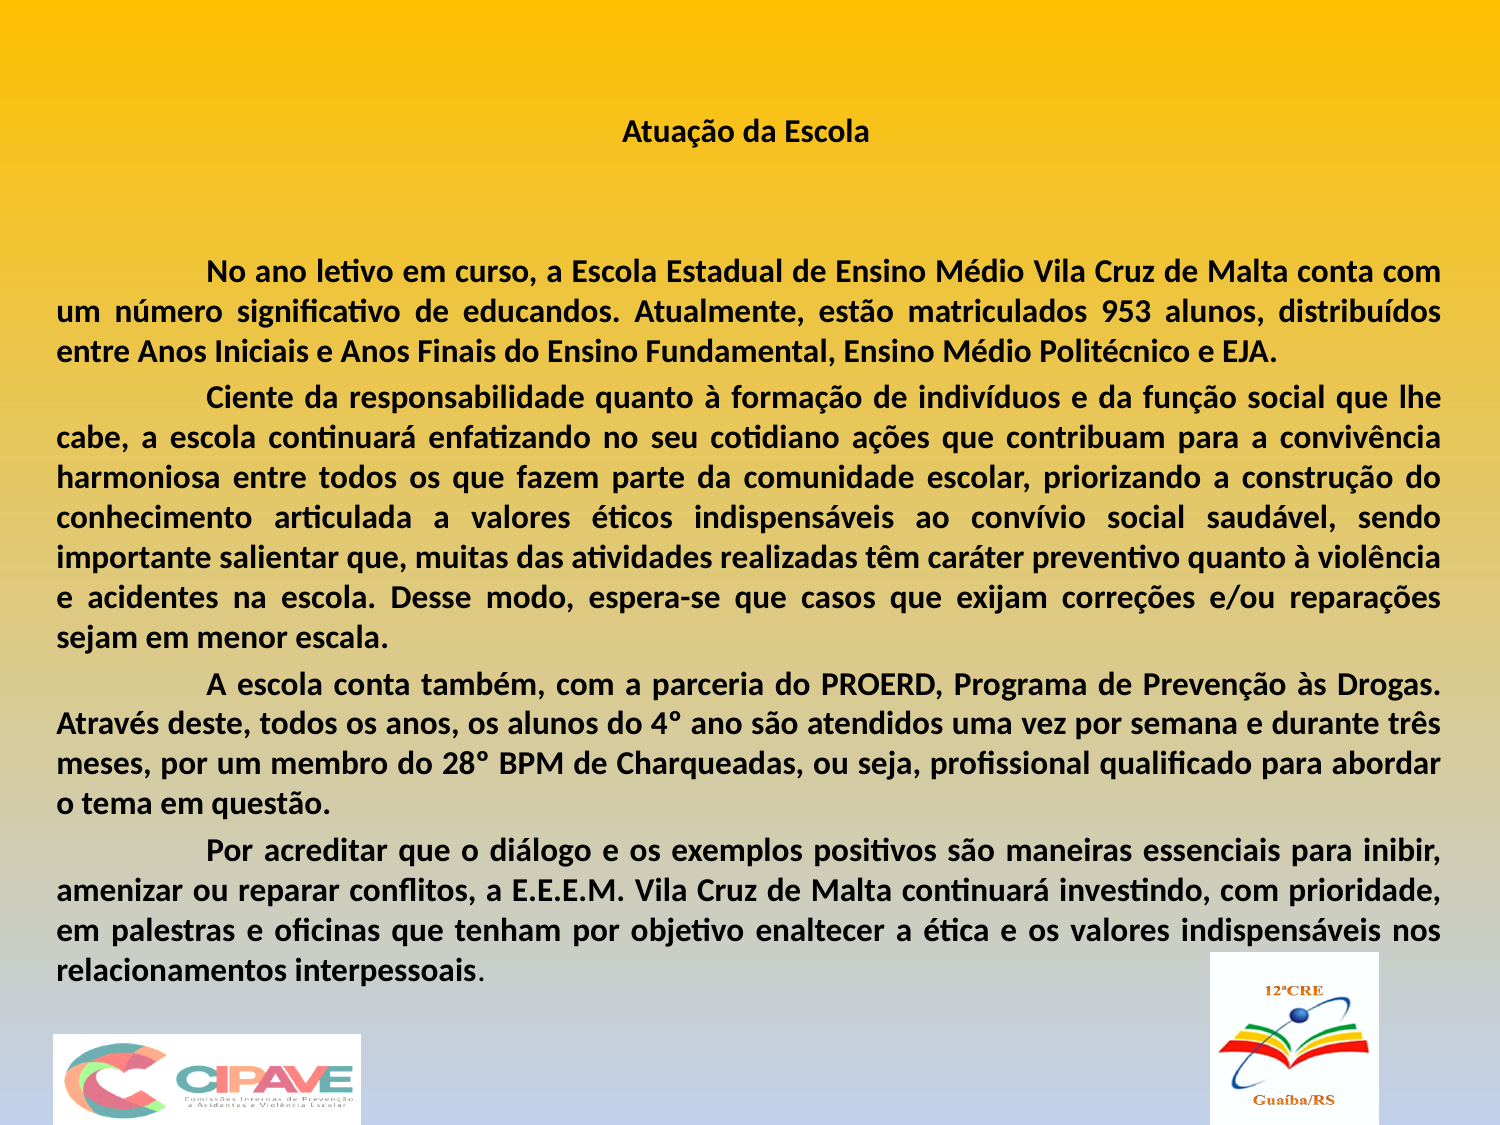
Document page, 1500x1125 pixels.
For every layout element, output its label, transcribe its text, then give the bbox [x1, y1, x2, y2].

picture [52, 1034, 361, 1125]
subtitle Atuação da Escola No ano letivo em curso, a Escola Estadual de Ensino Médio Vila Cruz de Malta conta com um número significativo de educandos. Atualmente, estão matriculados 953 alunos, distribuídos entre Anos Iniciais e Anos Finais do Ensino Fundamental, Ensino Médio Politécnico e EJA. Ciente da responsabilidade quanto à formação de indivíduos e da função social que lhe cabe, a escola continuará enfatizando no seu cotidiano ações que contribuam para a convivência harmoniosa entre todos os que fazem parte da comunidade escolar, priorizando a construção do conhecimento articulada a valores éticos indispensáveis ao convívio social saudável, sendo importante salientar que, muitas das atividades realizadas têm caráter preventivo quanto à violência e acidentes na escola. Desse modo, espera-se que casos que exijam correções e/ou reparações sejam em menor escala. A escola conta também, com a parceria do PROERD, Programa de Prevenção às Drogas. Através deste, todos os anos, os alunos do 4º ano são atendidos uma vez por semana e durante três meses, por um membro do 28º BPM de Charqueadas, ou seja, profissional qualificado para abordar o tema em questão. Por acreditar que o diálogo e os exemplos positivos são maneiras essenciais para inibir, amenizar ou reparar conflitos, a E.E.E.M. Vila Cruz de Malta continuará investindo, com prioridade, em palestras e oficinas que tenham por objetivo enaltecer a ética e os valores indispensáveis nos relacionamentos interpessoais. [41, 101, 1459, 1125]
picture [1210, 951, 1379, 1125]
